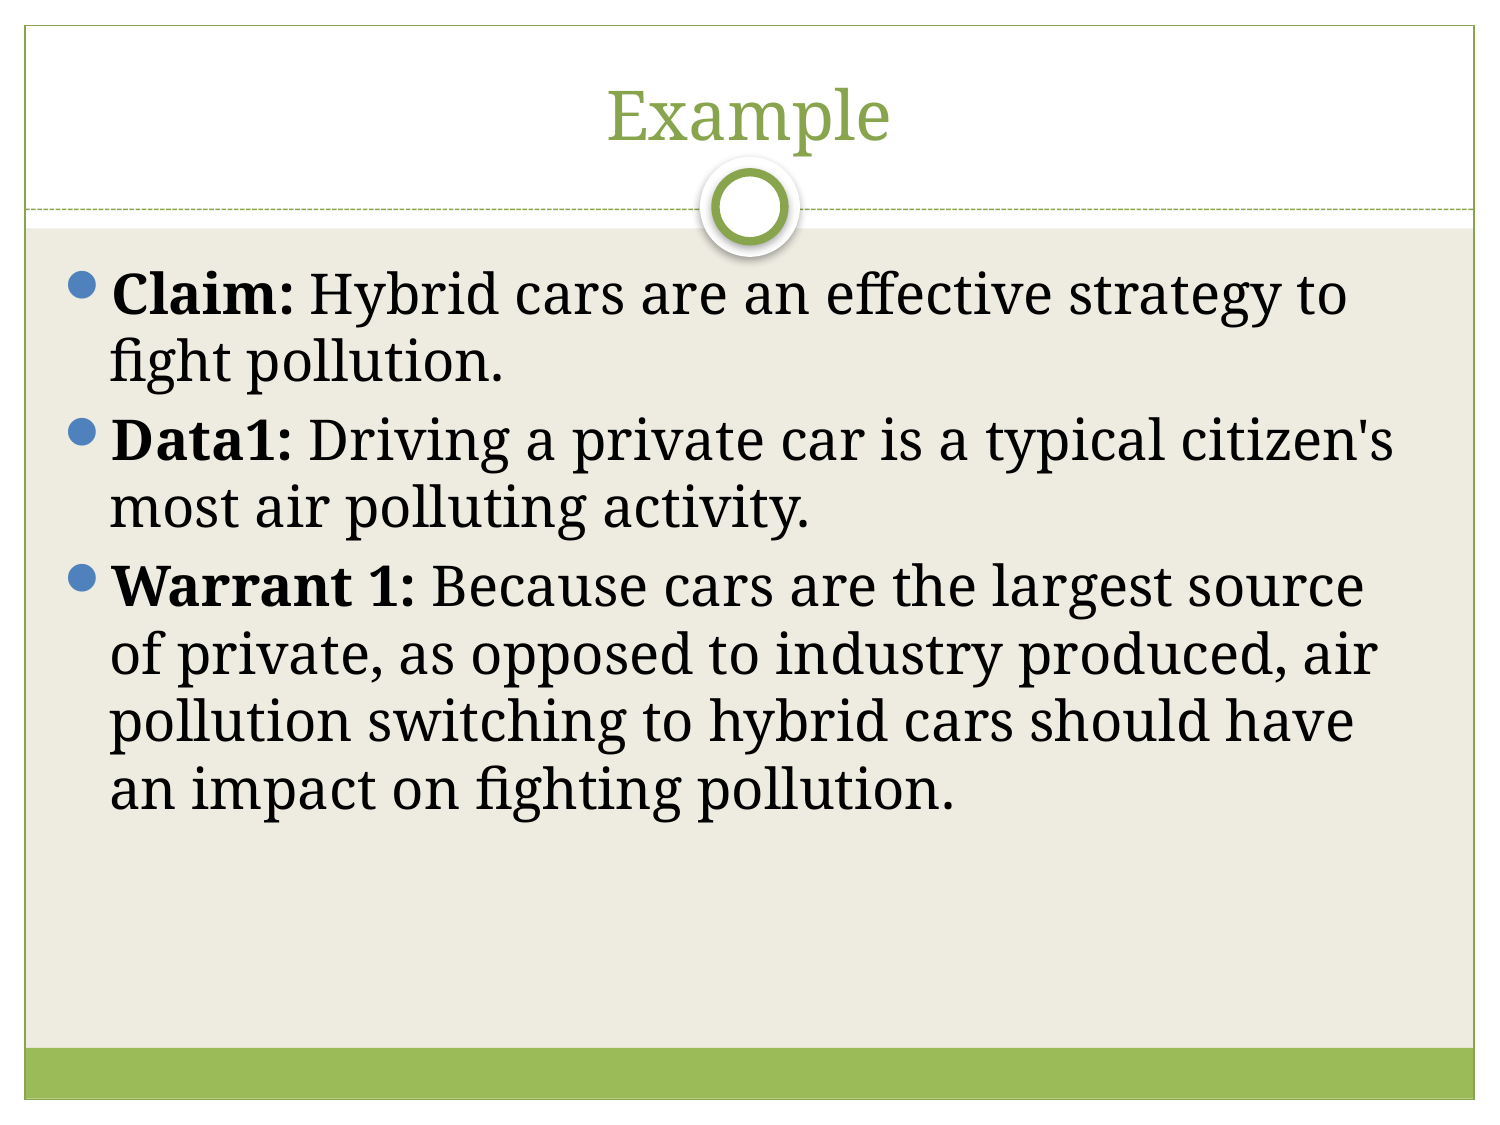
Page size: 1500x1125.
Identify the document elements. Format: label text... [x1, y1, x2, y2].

title Example [49, 37, 1450, 162]
list Claim: Hybrid cars are an effective strategy to fight pollution. Data1: Driving a private car is a typical citizen's most air polluting activity. Warrant 1: Because cars are the largest source of private, as opposed to industry produced, air pollution switching to hybrid cars should have an impact on fighting pollution. [49, 250, 1445, 1001]
